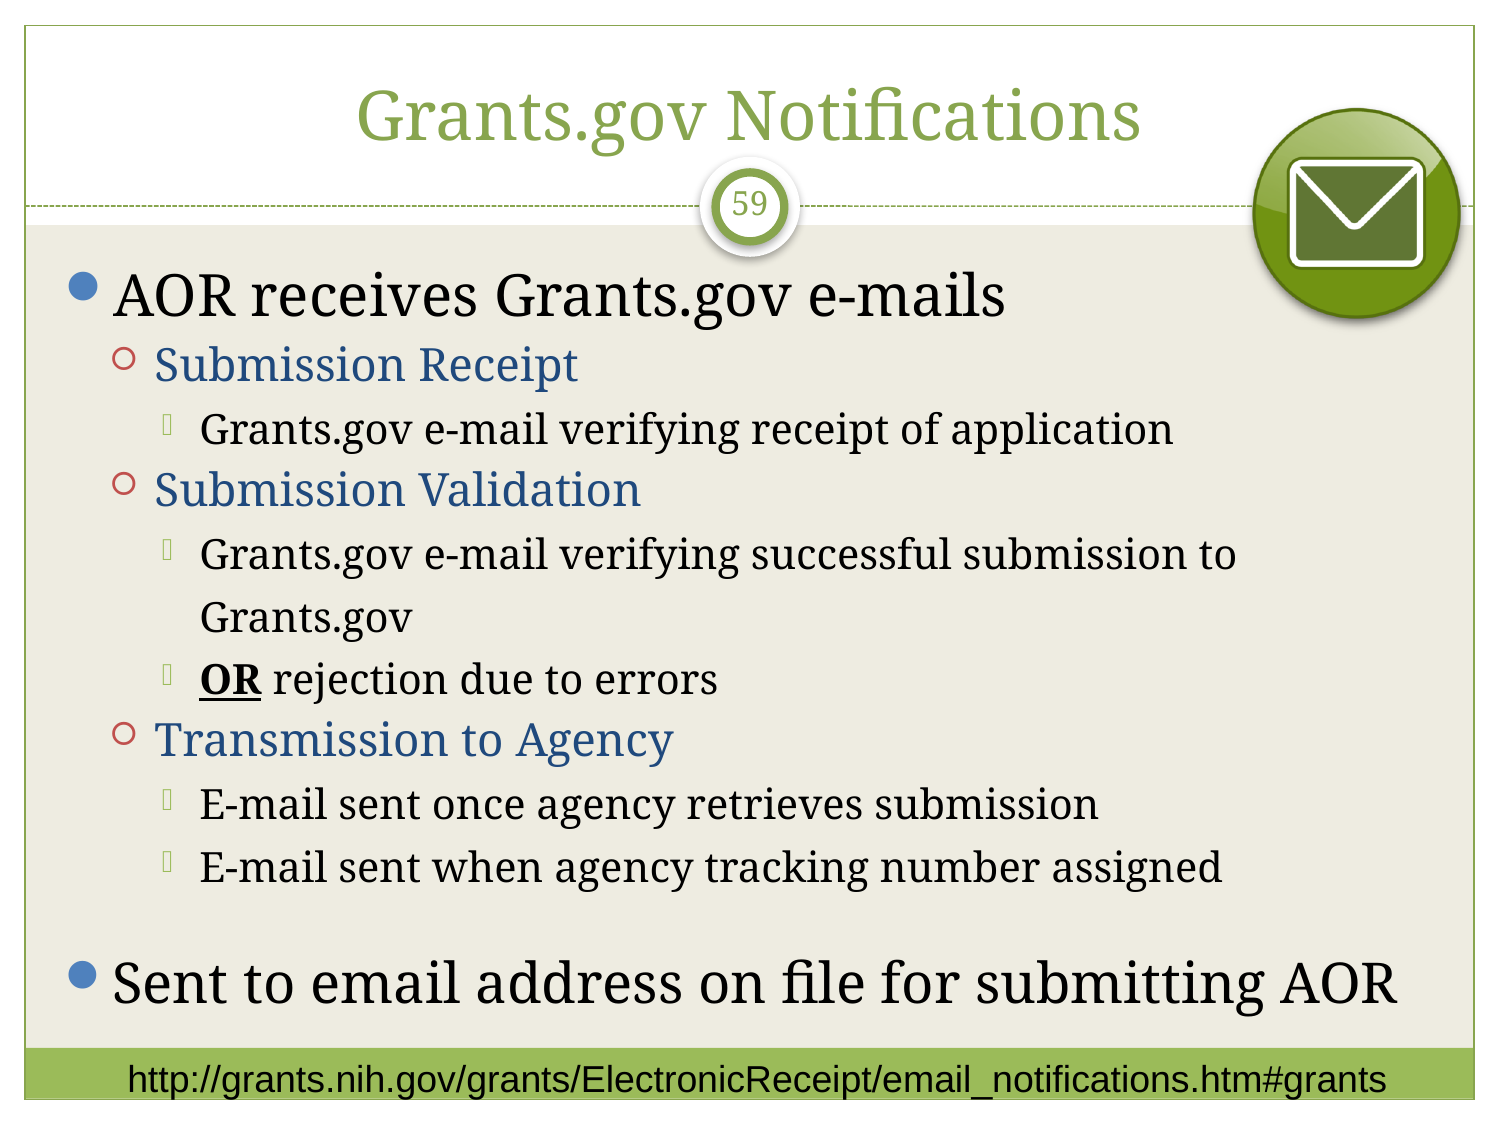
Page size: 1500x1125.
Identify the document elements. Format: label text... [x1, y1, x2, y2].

list AOR receives Grants.gov e-mails Submission Receipt Grants.gov e-mail verifying receipt of application Submission Validation Grants.gov e-mail verifying successful submission to Grants.gov OR rejection due to errors Transmission to Agency E-mail sent once agency retrieves submission E-mail sent when agency tracking number assigned Sent to email address on file for submitting AOR [49, 250, 1445, 1001]
text_box http://grants.nih.gov/grants/ElectronicReceipt/email_notifications.htm#grants [112, 1047, 1463, 1108]
slide_number 59 [712, 168, 788, 241]
title Grants.gov Notifications [49, 37, 1450, 162]
picture [1237, 99, 1475, 338]
